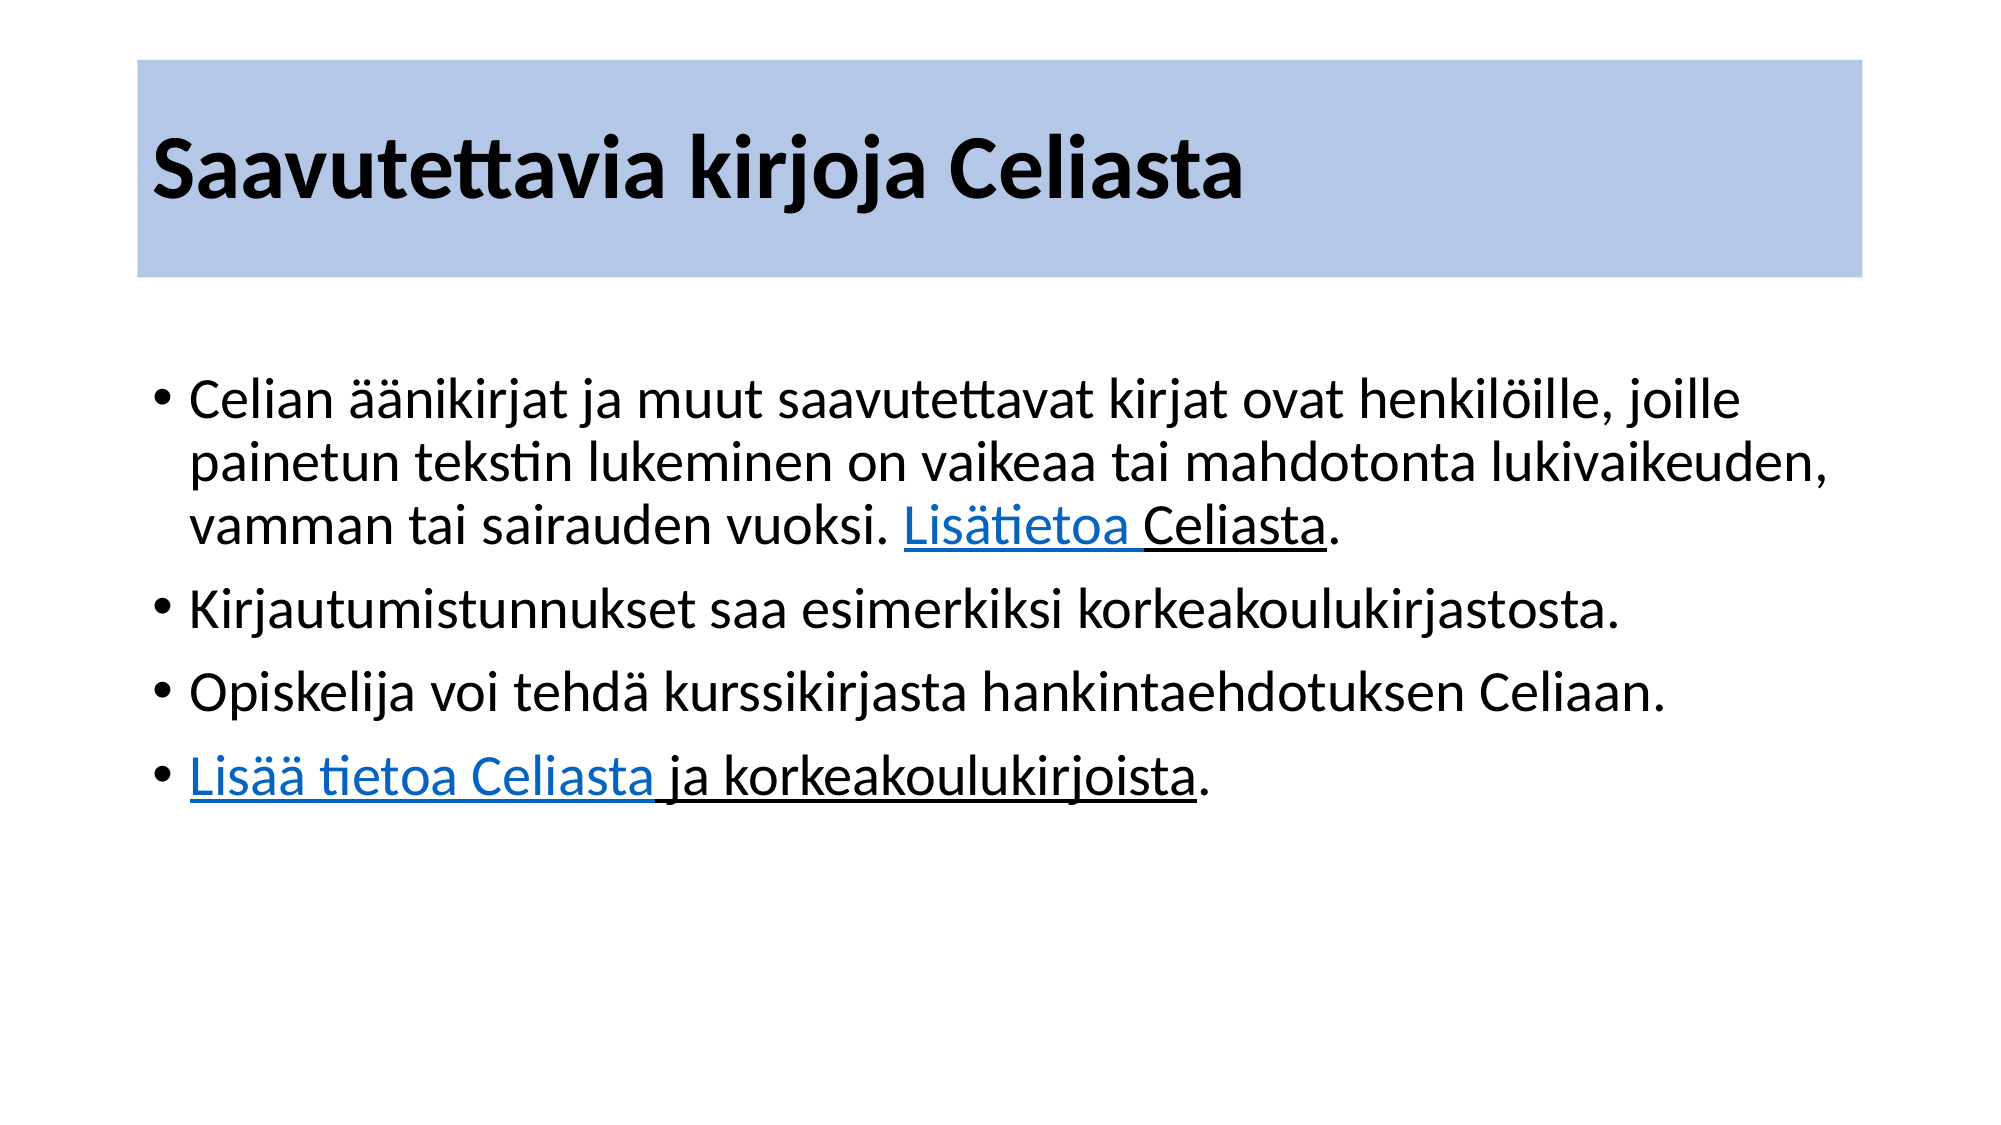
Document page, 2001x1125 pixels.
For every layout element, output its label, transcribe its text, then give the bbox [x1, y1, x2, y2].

list Celian äänikirjat ja muut saavutettavat kirjat ovat henkilöille, joille painetun tekstin lukeminen on vaikeaa tai mahdotonta lukivaikeuden, vamman tai sairauden vuoksi. Lisätietoa Celiasta. Kirjautumistunnukset saa esimerkiksi korkeakoulukirjastosta. Opiskelija voi tehdä kurssikirjasta hankintaehdotuksen Celiaan. Lisää tietoa Celiasta ja korkeakoulukirjoista. [137, 360, 1863, 948]
title Saavutettavia kirjoja Celiasta [137, 59, 1863, 278]
